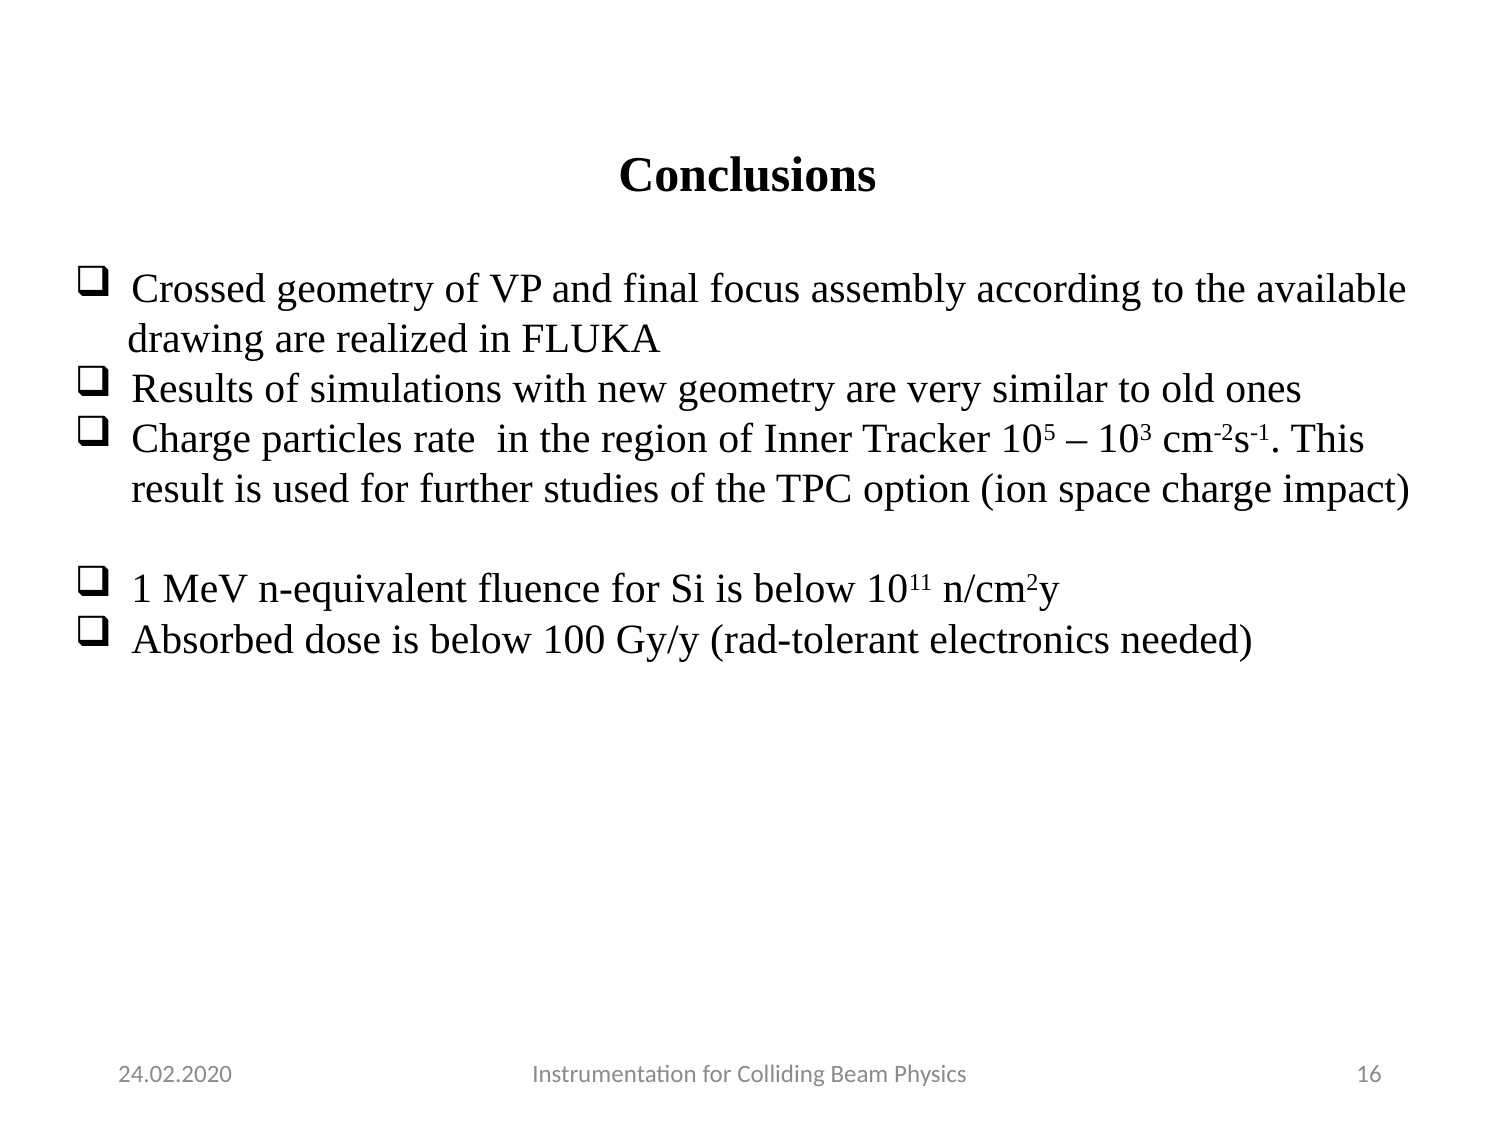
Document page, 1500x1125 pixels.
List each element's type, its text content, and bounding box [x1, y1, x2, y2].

footer Instrumentation for Colliding Beam Physics [496, 1042, 1004, 1103]
slide_number 16 [1059, 1042, 1397, 1103]
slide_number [103, 1042, 441, 1103]
text_box Conclusions Crossed geometry of VP and final focus assembly according to the available drawing are realized in FLUKA Results of simulations with new geometry are very similar to old ones Charge particles rate in the region of Inner Tracker 105 – 103 cm-2s-1. This result is used for further studies of the TPC option (ion space charge impact) 1 MeV n-equivalent fluence for Si is below 1011 n/cm2y Absorbed dose is below 100 Gy/y (rad-tolerant electronics needed) [60, 133, 1435, 839]
